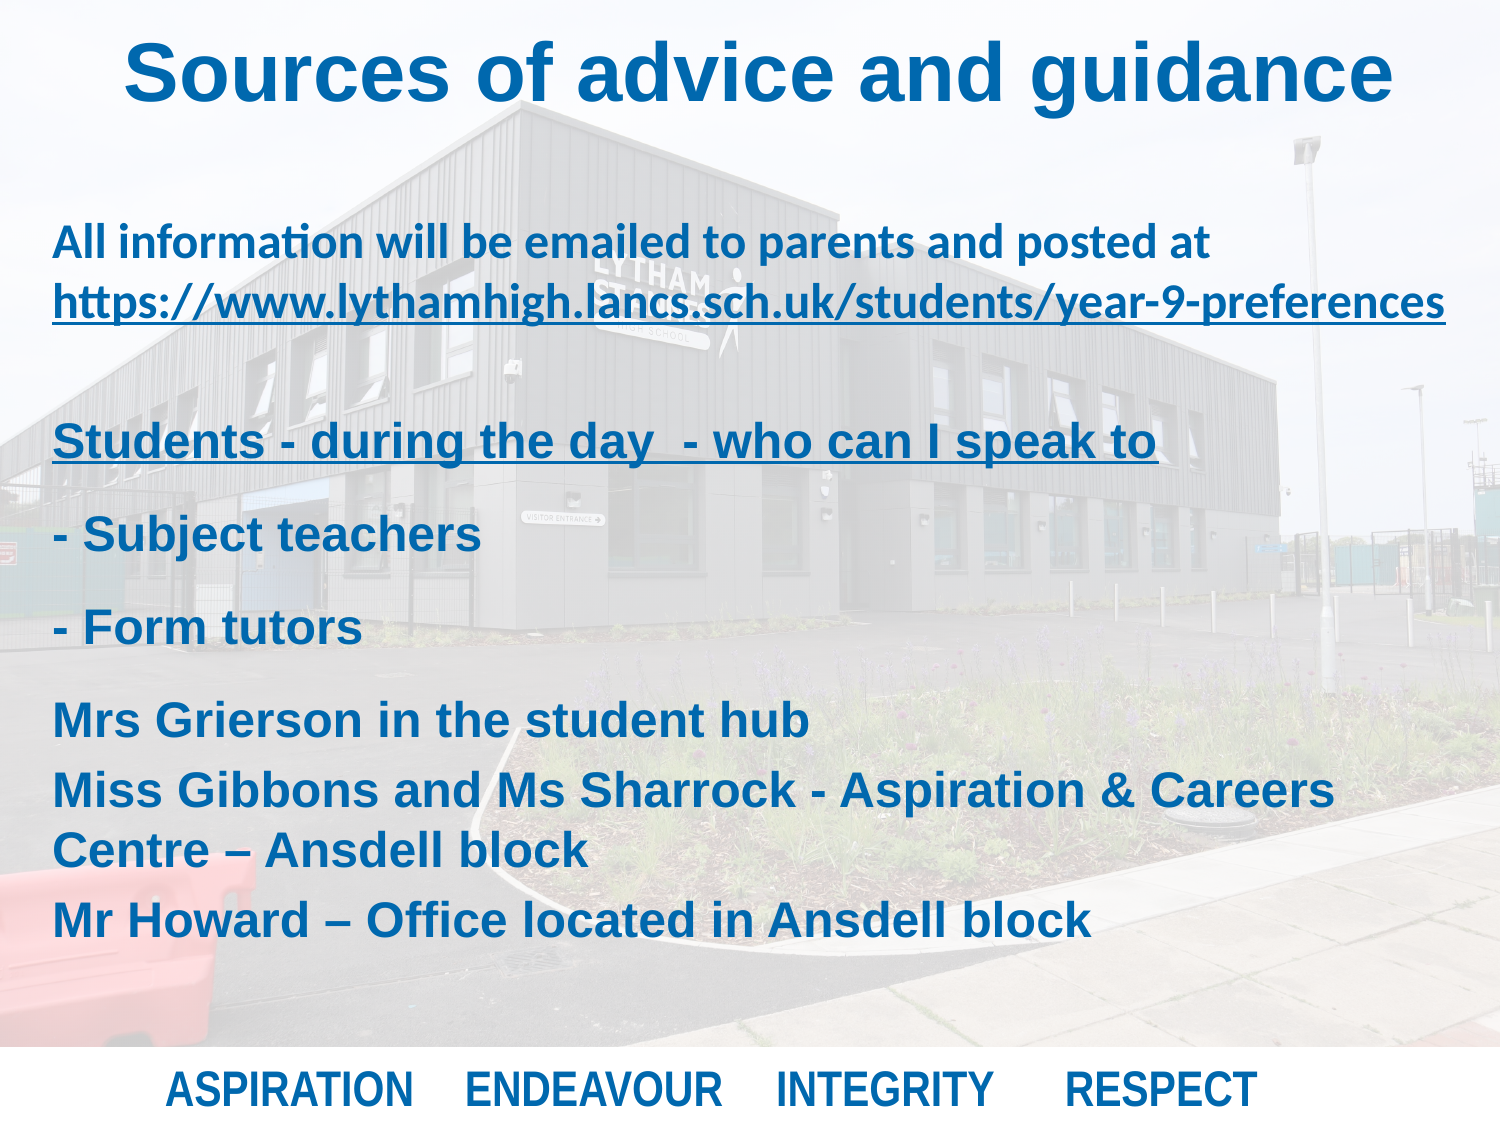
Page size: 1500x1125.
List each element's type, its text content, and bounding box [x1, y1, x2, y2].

text_box ASPIRATION ENDEAVOUR INTEGRITY RESPECT [0, 1053, 1500, 1124]
picture [0, 0, 1500, 1047]
